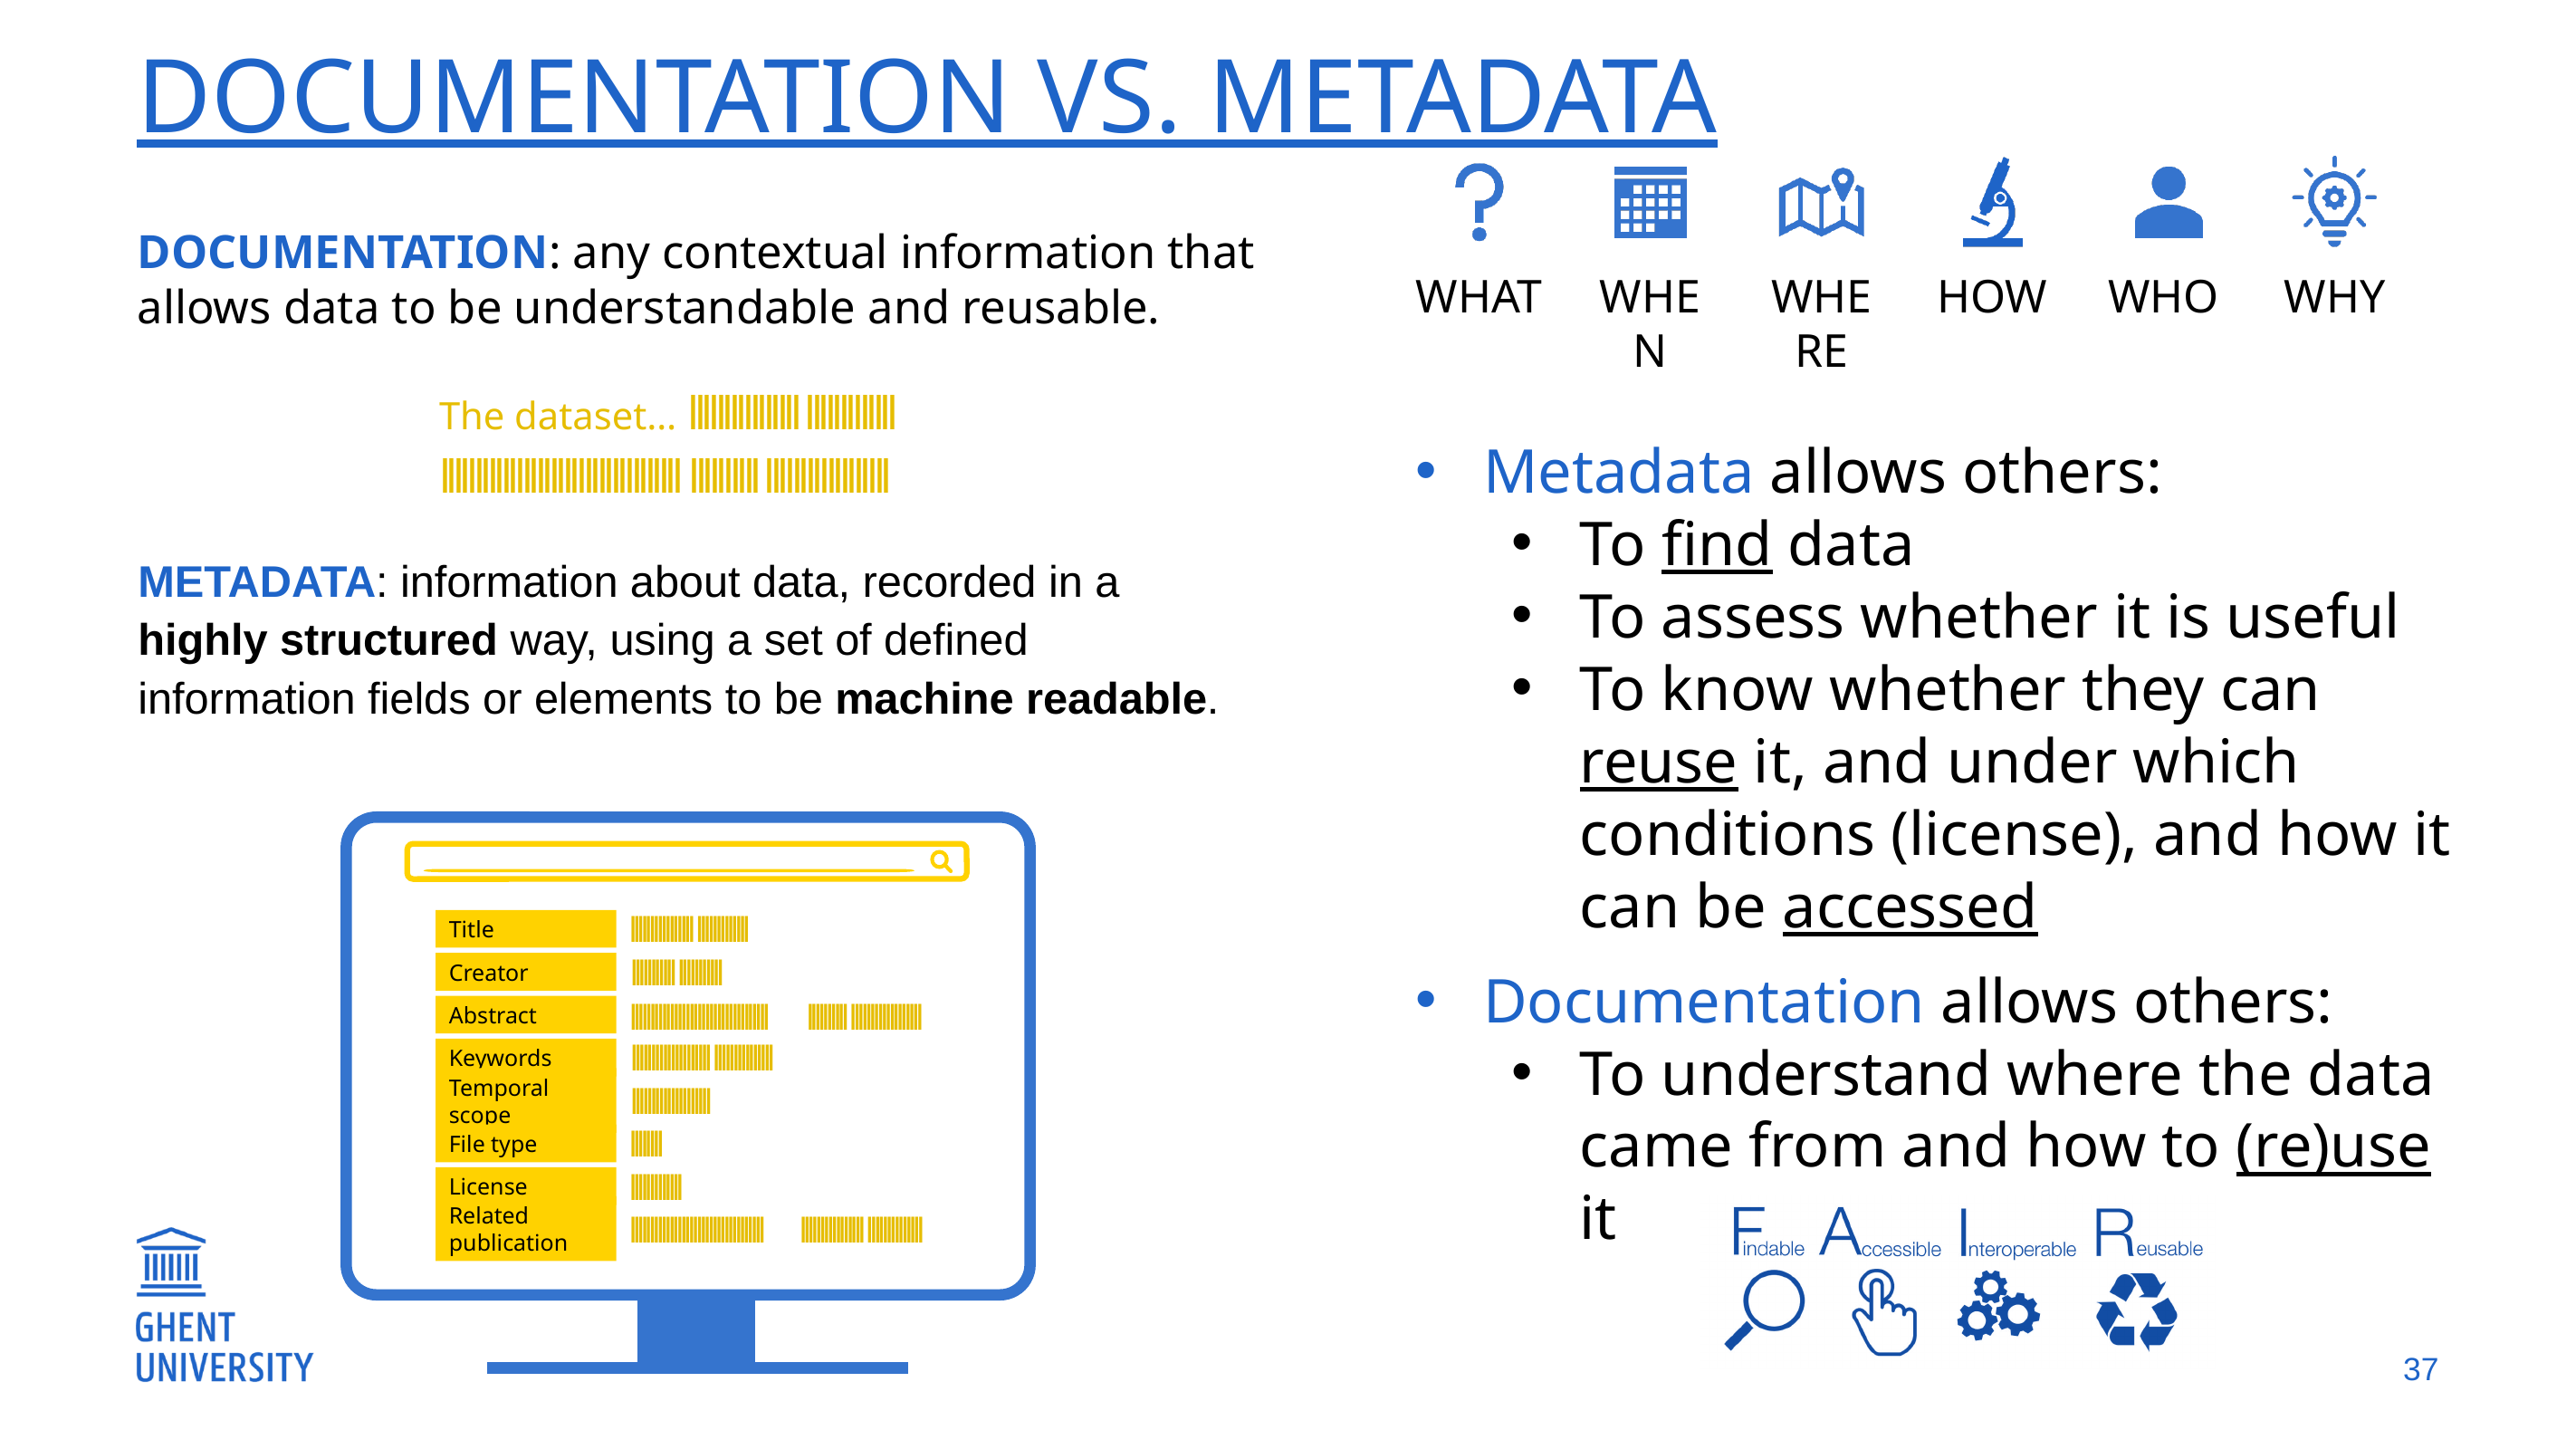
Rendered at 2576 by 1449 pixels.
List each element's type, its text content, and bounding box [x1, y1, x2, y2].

title DOCUMENTATION VS. METADATA [123, 37, 2456, 166]
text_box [346, 817, 1030, 1368]
slide_number 37 [2315, 1329, 2453, 1407]
picture [1700, 1195, 2216, 1369]
text_box Metadata allows others: To find data To assess whether it is useful To know whether they can reuse it, and under which conditions (license), and how it can be accessed Documentation allows others: To understand where the data came from and how to (re)use it [1402, 426, 2489, 1259]
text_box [439, 384, 929, 504]
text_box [1402, 151, 2412, 330]
text_box DOCUMENTATION: any contextual information that allows data to be understandable and reusable. [113, 216, 1270, 357]
list METADATA: information about data, recorded in a highly structured way, using a set of defined information fields or elements to be machine readable. [113, 541, 1235, 779]
picture [68, 1175, 411, 1449]
